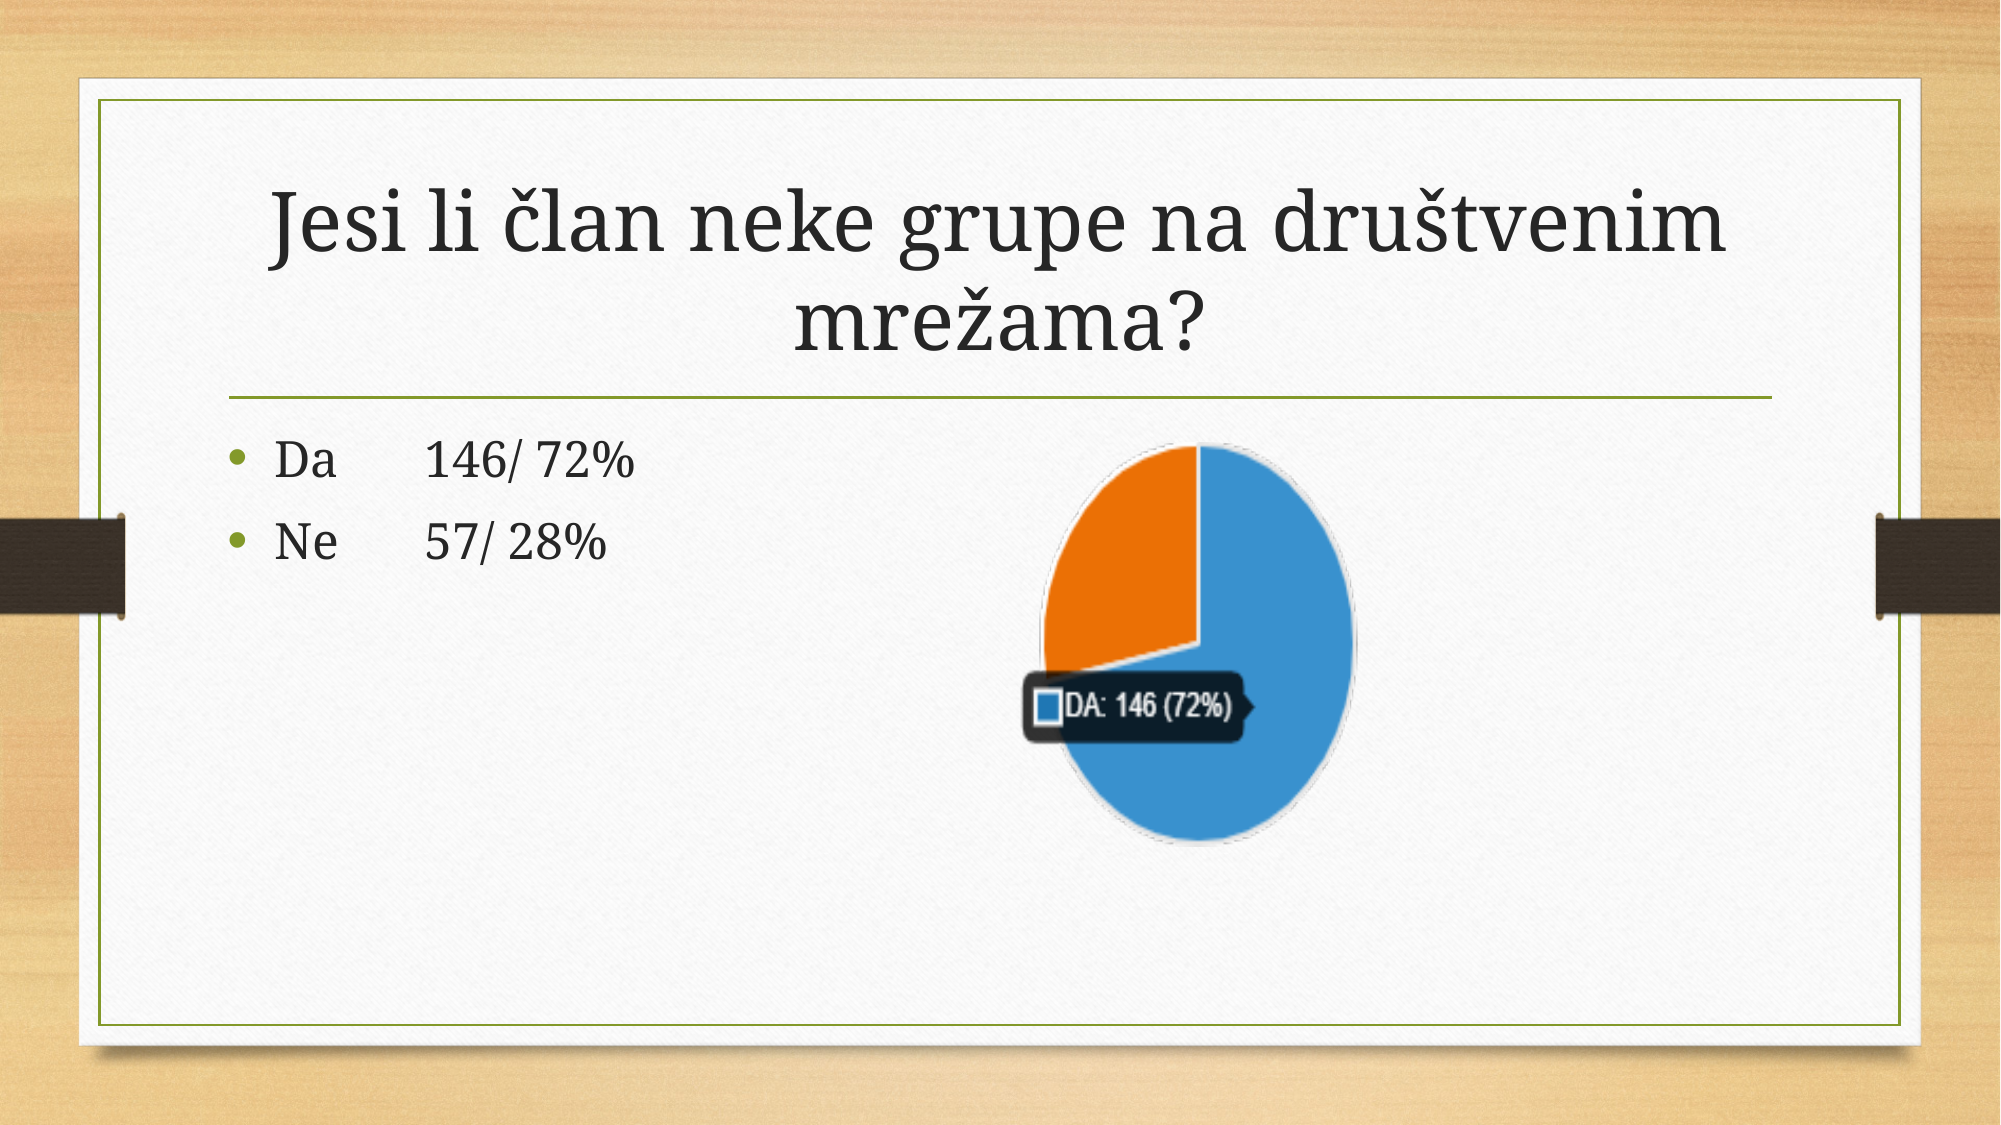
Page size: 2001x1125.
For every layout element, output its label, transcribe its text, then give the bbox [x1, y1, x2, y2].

picture [0, 0, 2001, 1125]
title Jesi li član neke grupe na društvenim mrežama? [212, 161, 1788, 375]
list Da 146/ 72% Ne 57/ 28% [212, 419, 1788, 964]
